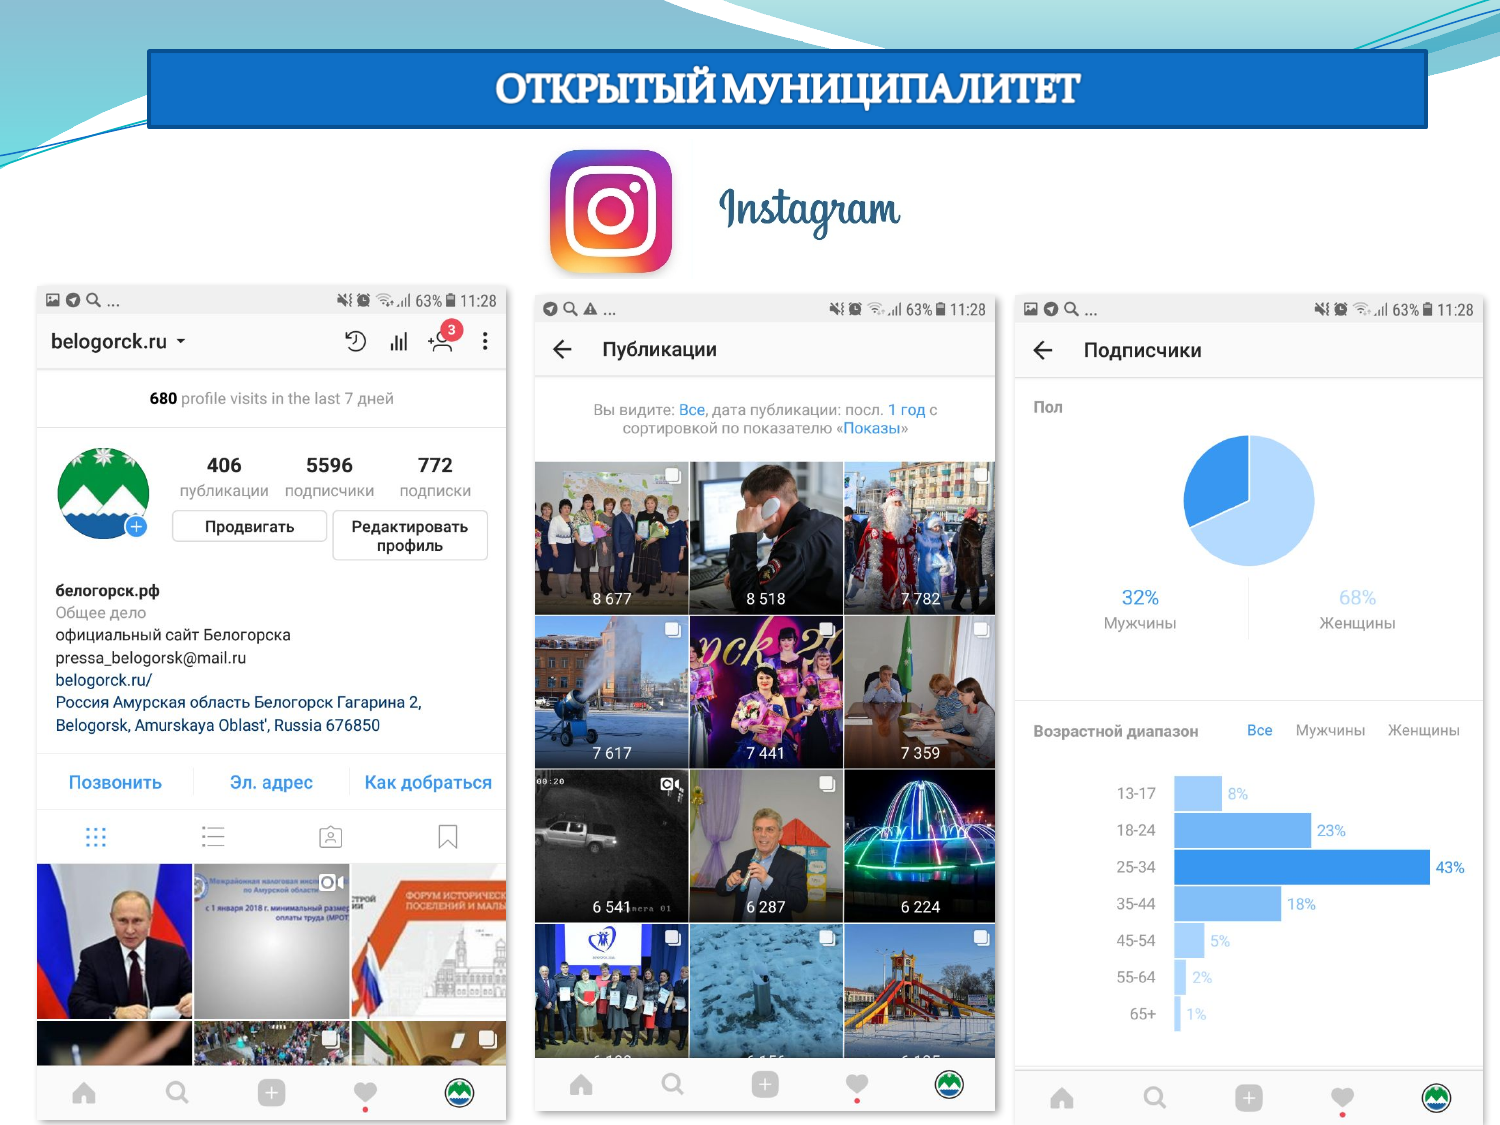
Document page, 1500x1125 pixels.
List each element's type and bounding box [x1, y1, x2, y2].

picture [147, 49, 1428, 130]
picture [37, 286, 506, 1120]
picture [536, 139, 913, 279]
picture [535, 294, 995, 1112]
picture [1015, 294, 1483, 1125]
